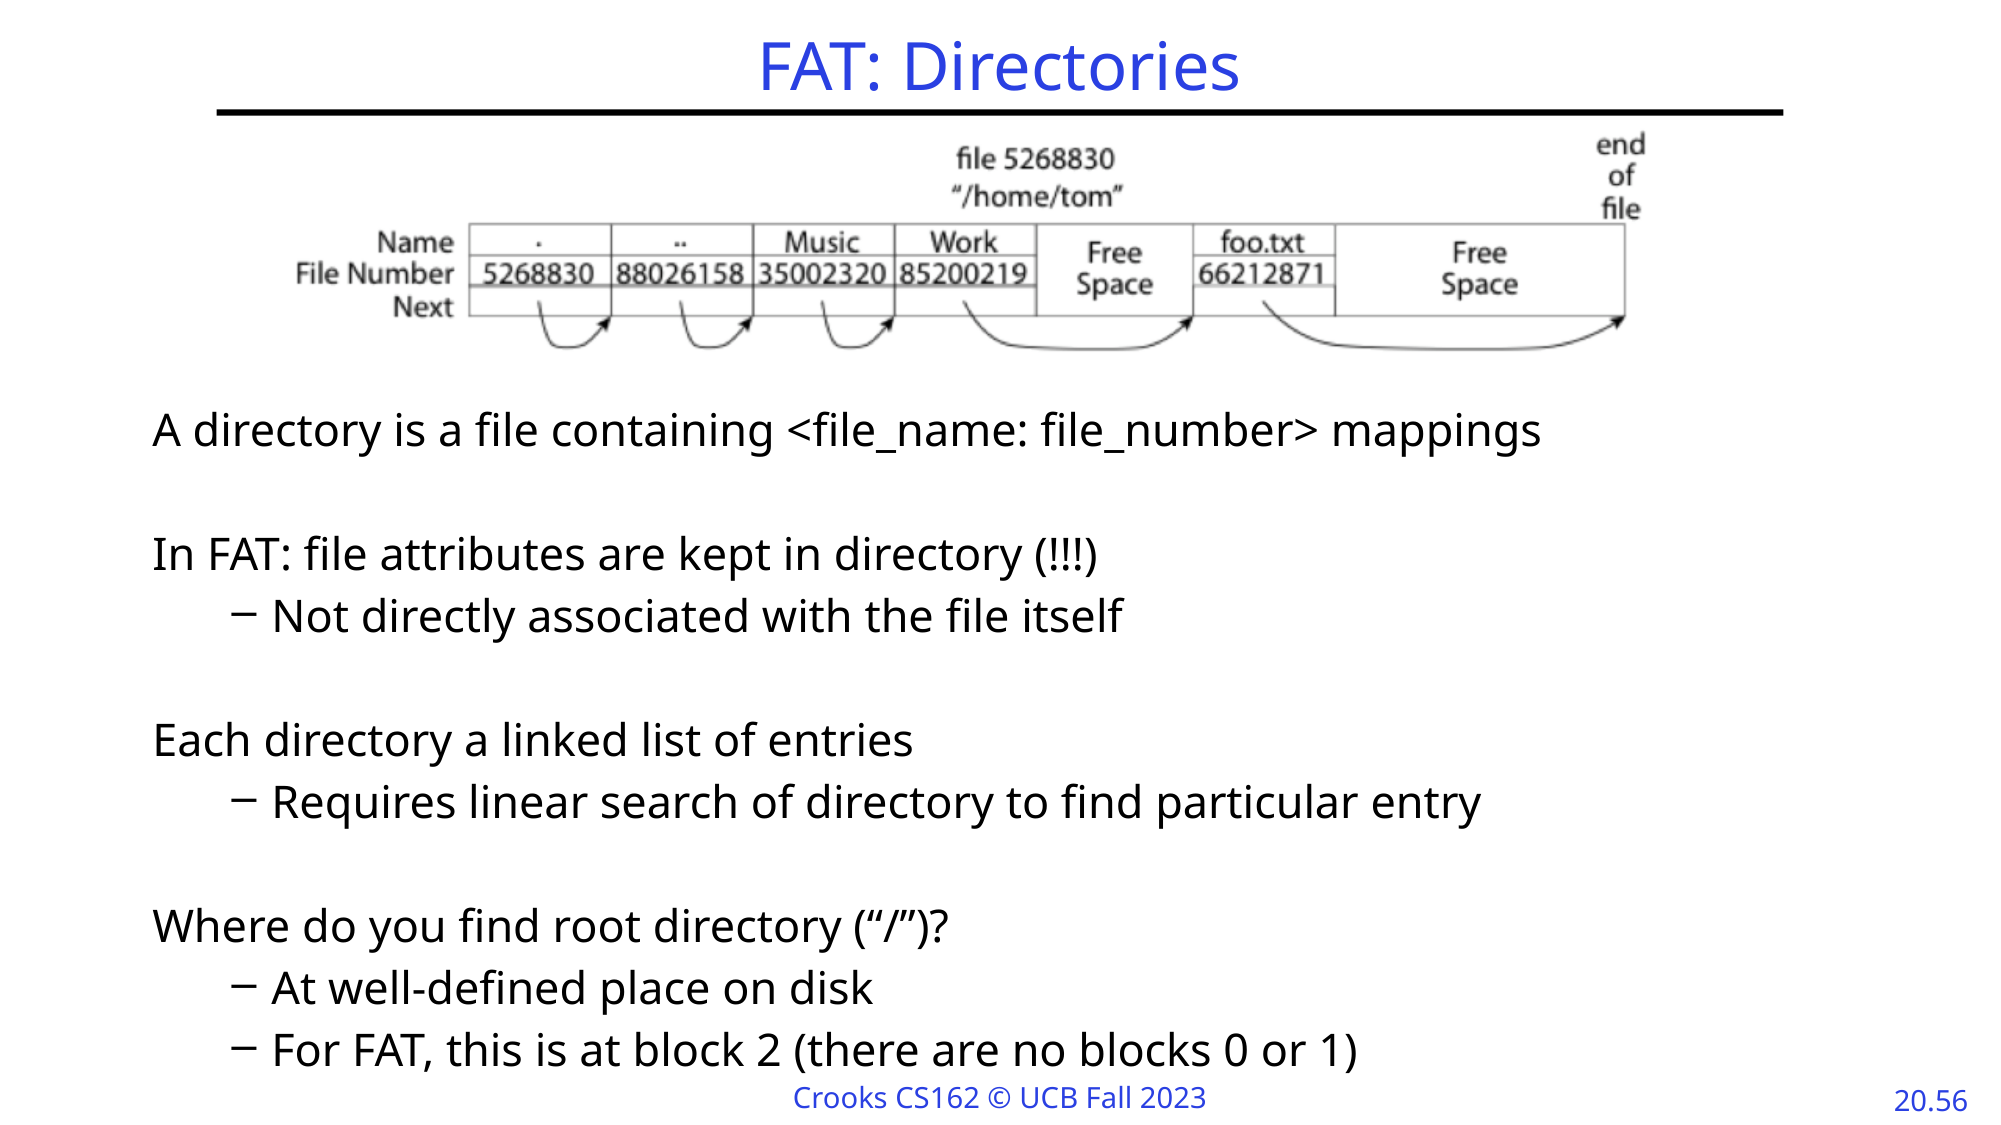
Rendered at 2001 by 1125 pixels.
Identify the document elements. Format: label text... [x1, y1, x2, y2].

title FAT: Directories [216, 24, 1784, 113]
picture [281, 67, 1668, 385]
list A directory is a file containing <file_name: file_number> mappings In FAT: file attributes are kept in directory (!!!) Not directly associated with the file itself Each directory a linked list of entries Requires linear search of directory to find particular entry Where do you find root directory (“/”)? At well-defined place on disk For FAT, this is at block 2 (there are no blocks 0 or 1) [137, 400, 1863, 1088]
